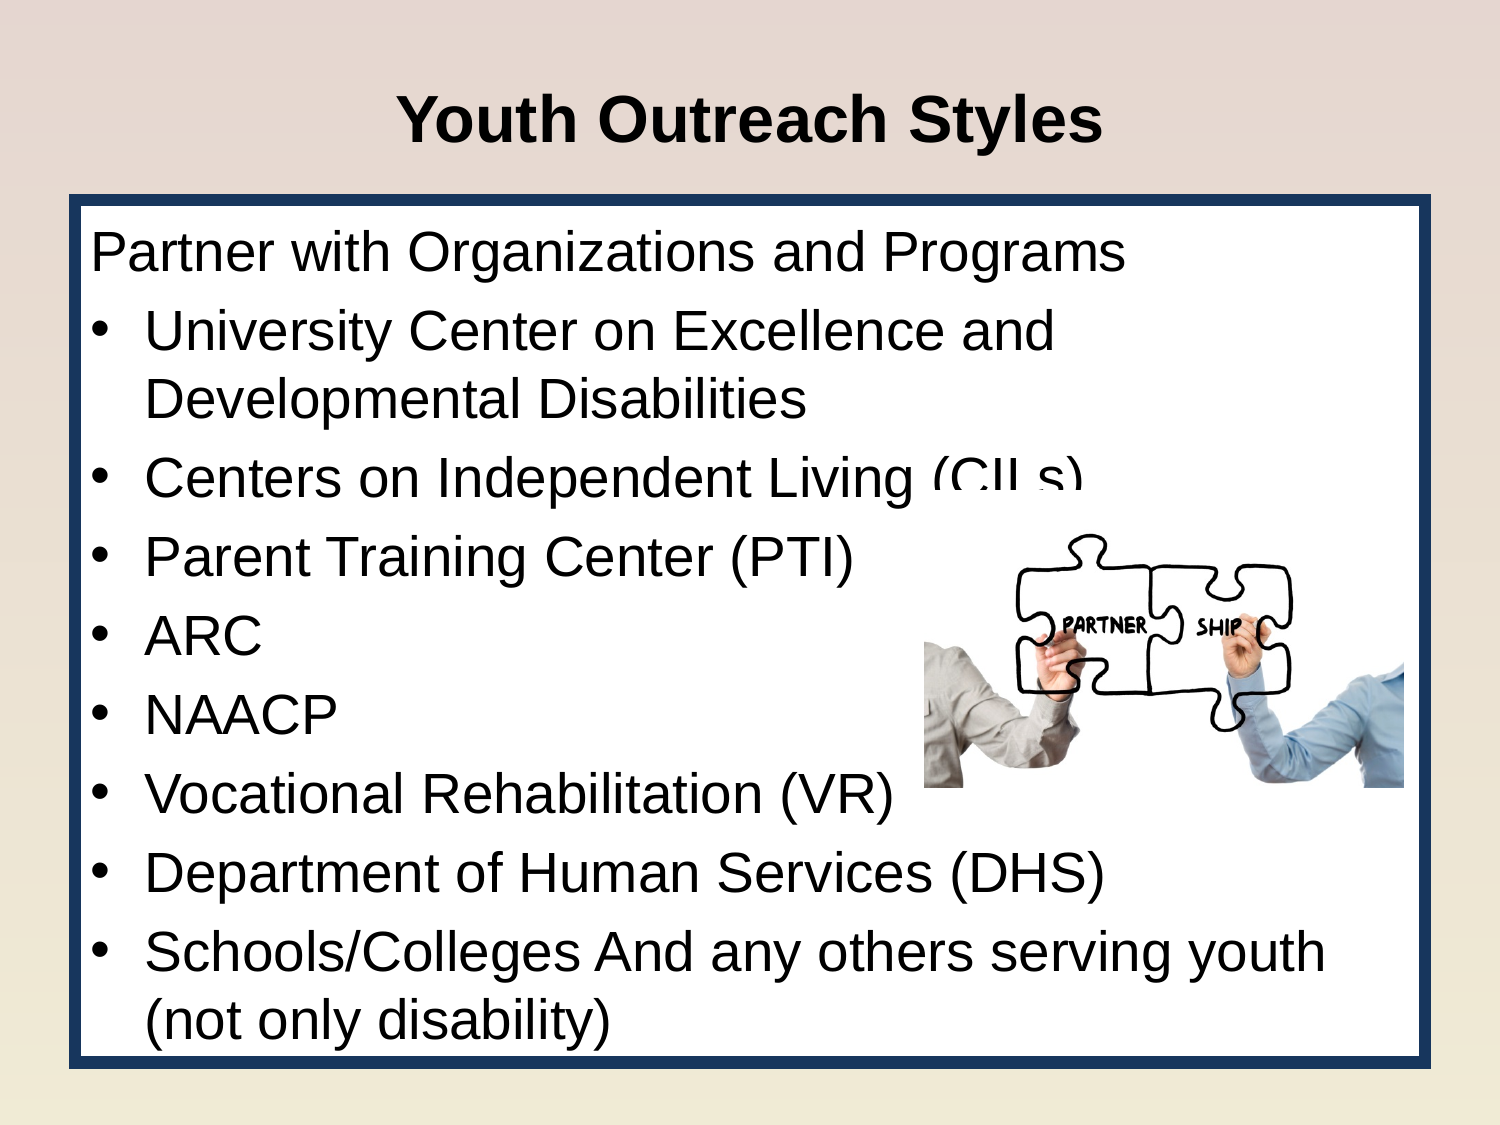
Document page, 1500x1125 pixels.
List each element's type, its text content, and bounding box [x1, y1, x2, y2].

picture [924, 490, 1404, 788]
title Youth Outreach Styles [75, 45, 1425, 188]
list Partner with Organizations and Programs University Center on Excellence and Developmental Disabilities Centers on Independent Living (CILs) Parent Training Center (PTI) ARC NAACP Vocational Rehabilitation (VR) Department of Human Services (DHS) Schools/Colleges And any others serving youth (not only disability) [69, 194, 1431, 1069]
